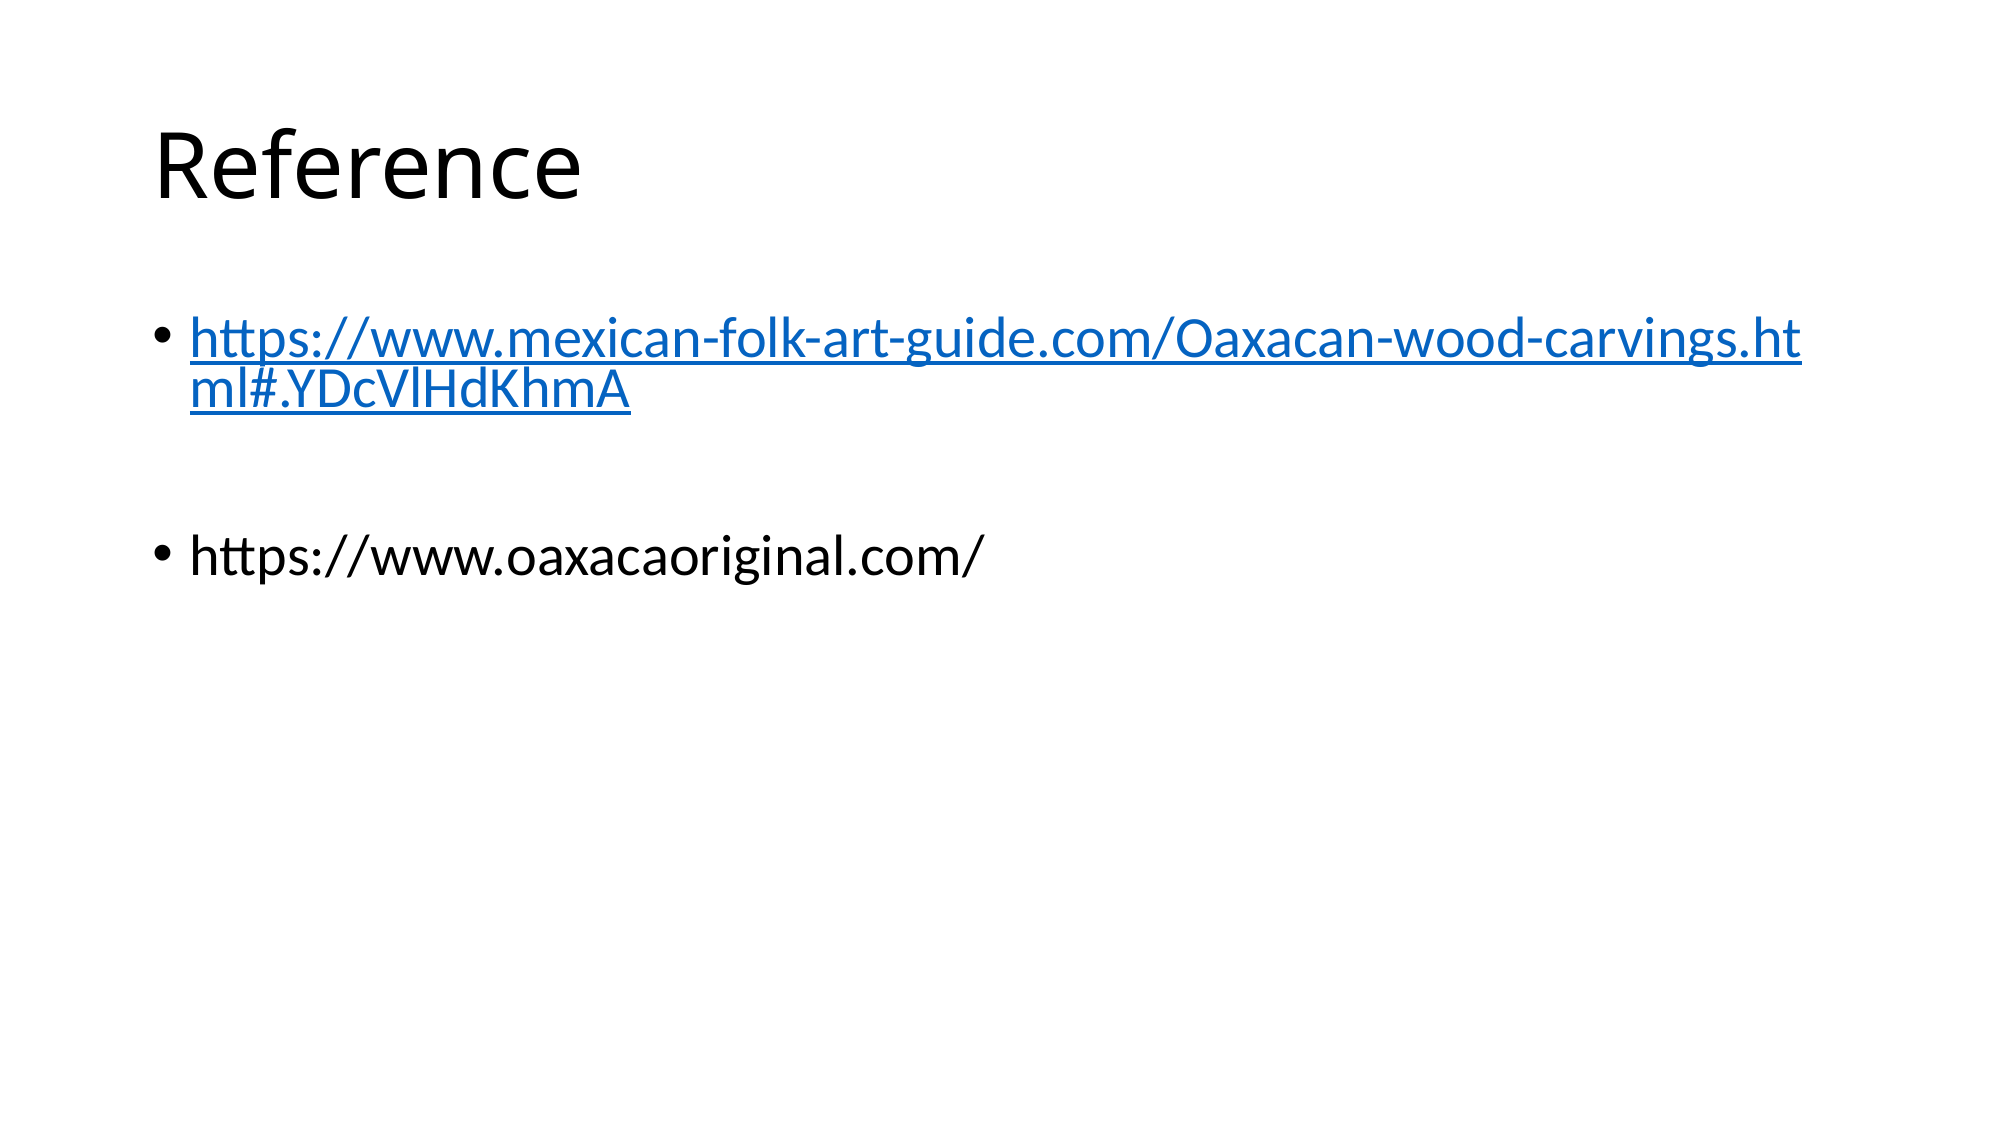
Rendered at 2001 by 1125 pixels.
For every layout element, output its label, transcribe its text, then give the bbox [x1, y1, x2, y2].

list https://www.mexican-folk-art-guide.com/Oaxacan-wood-carvings.html#.YDcVlHdKhmA https://www.oaxacaoriginal.com/ [137, 299, 1863, 1014]
title Reference [137, 59, 1863, 278]
